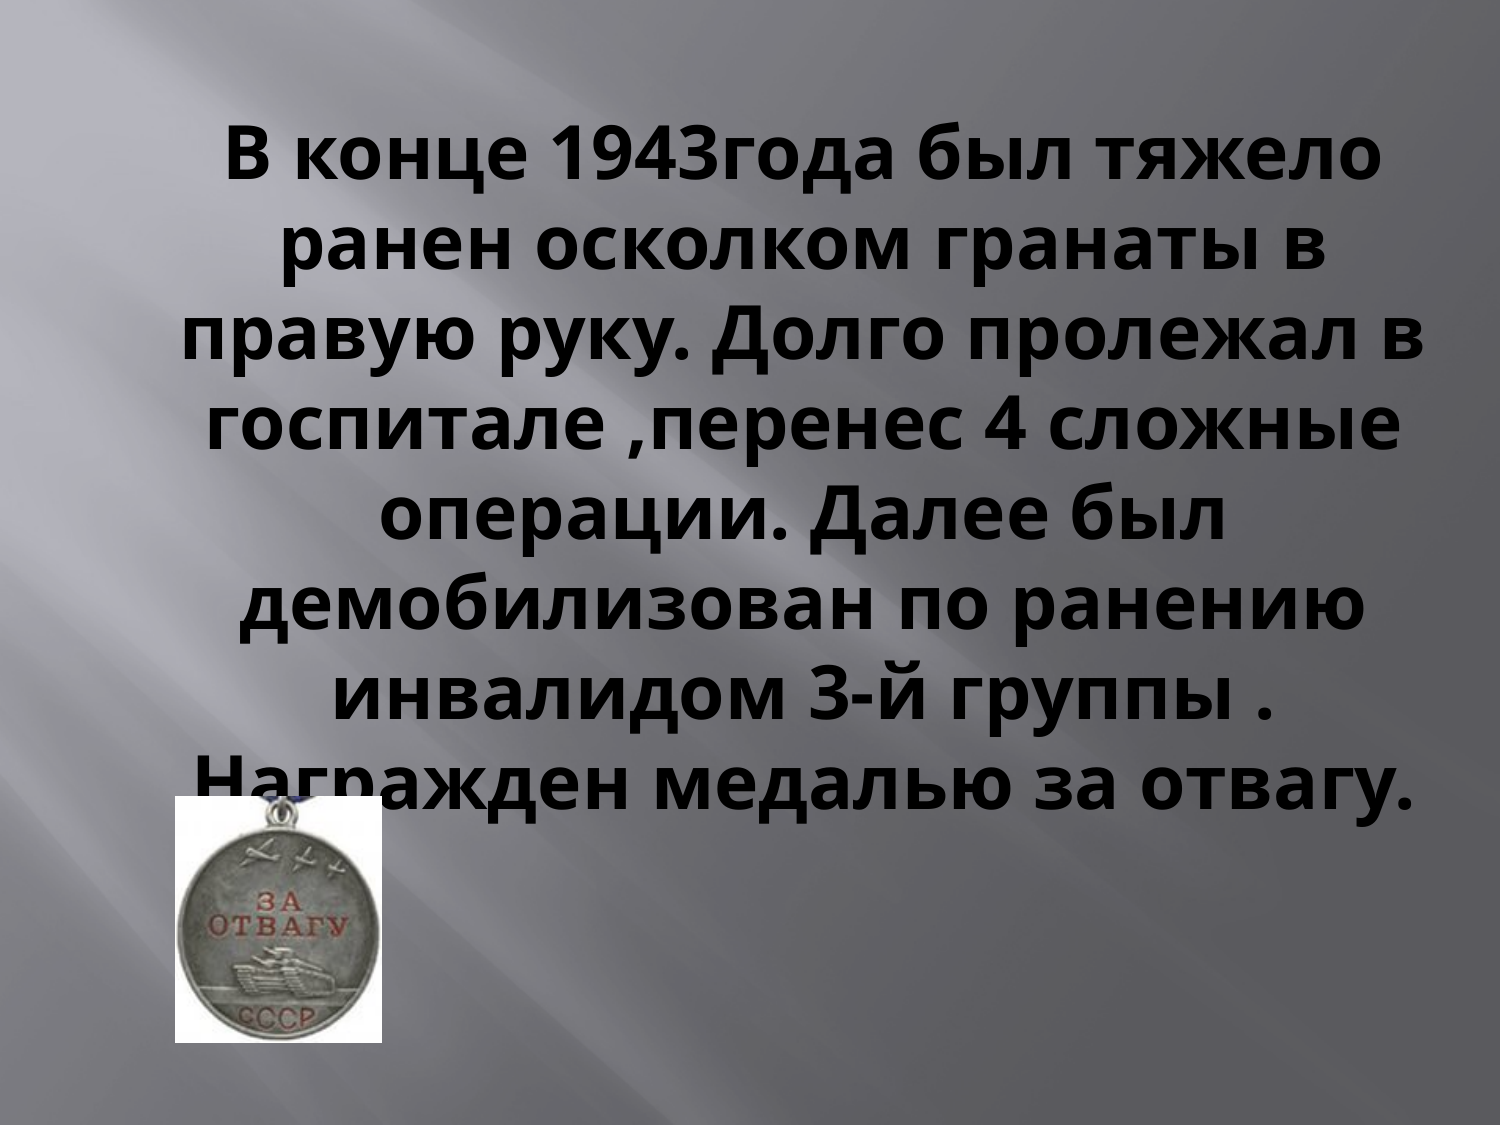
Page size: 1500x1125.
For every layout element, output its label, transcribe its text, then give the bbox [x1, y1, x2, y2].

picture [175, 796, 383, 1044]
title В конце 1943года был тяжело ранен осколком гранаты в правую руку. Долго пролежал в госпитале ,перенес 4 сложные операции. Далее был демобилизован по ранению инвалидом 3-й группы . Награжден медалью за отвагу. [128, 492, 1479, 528]
